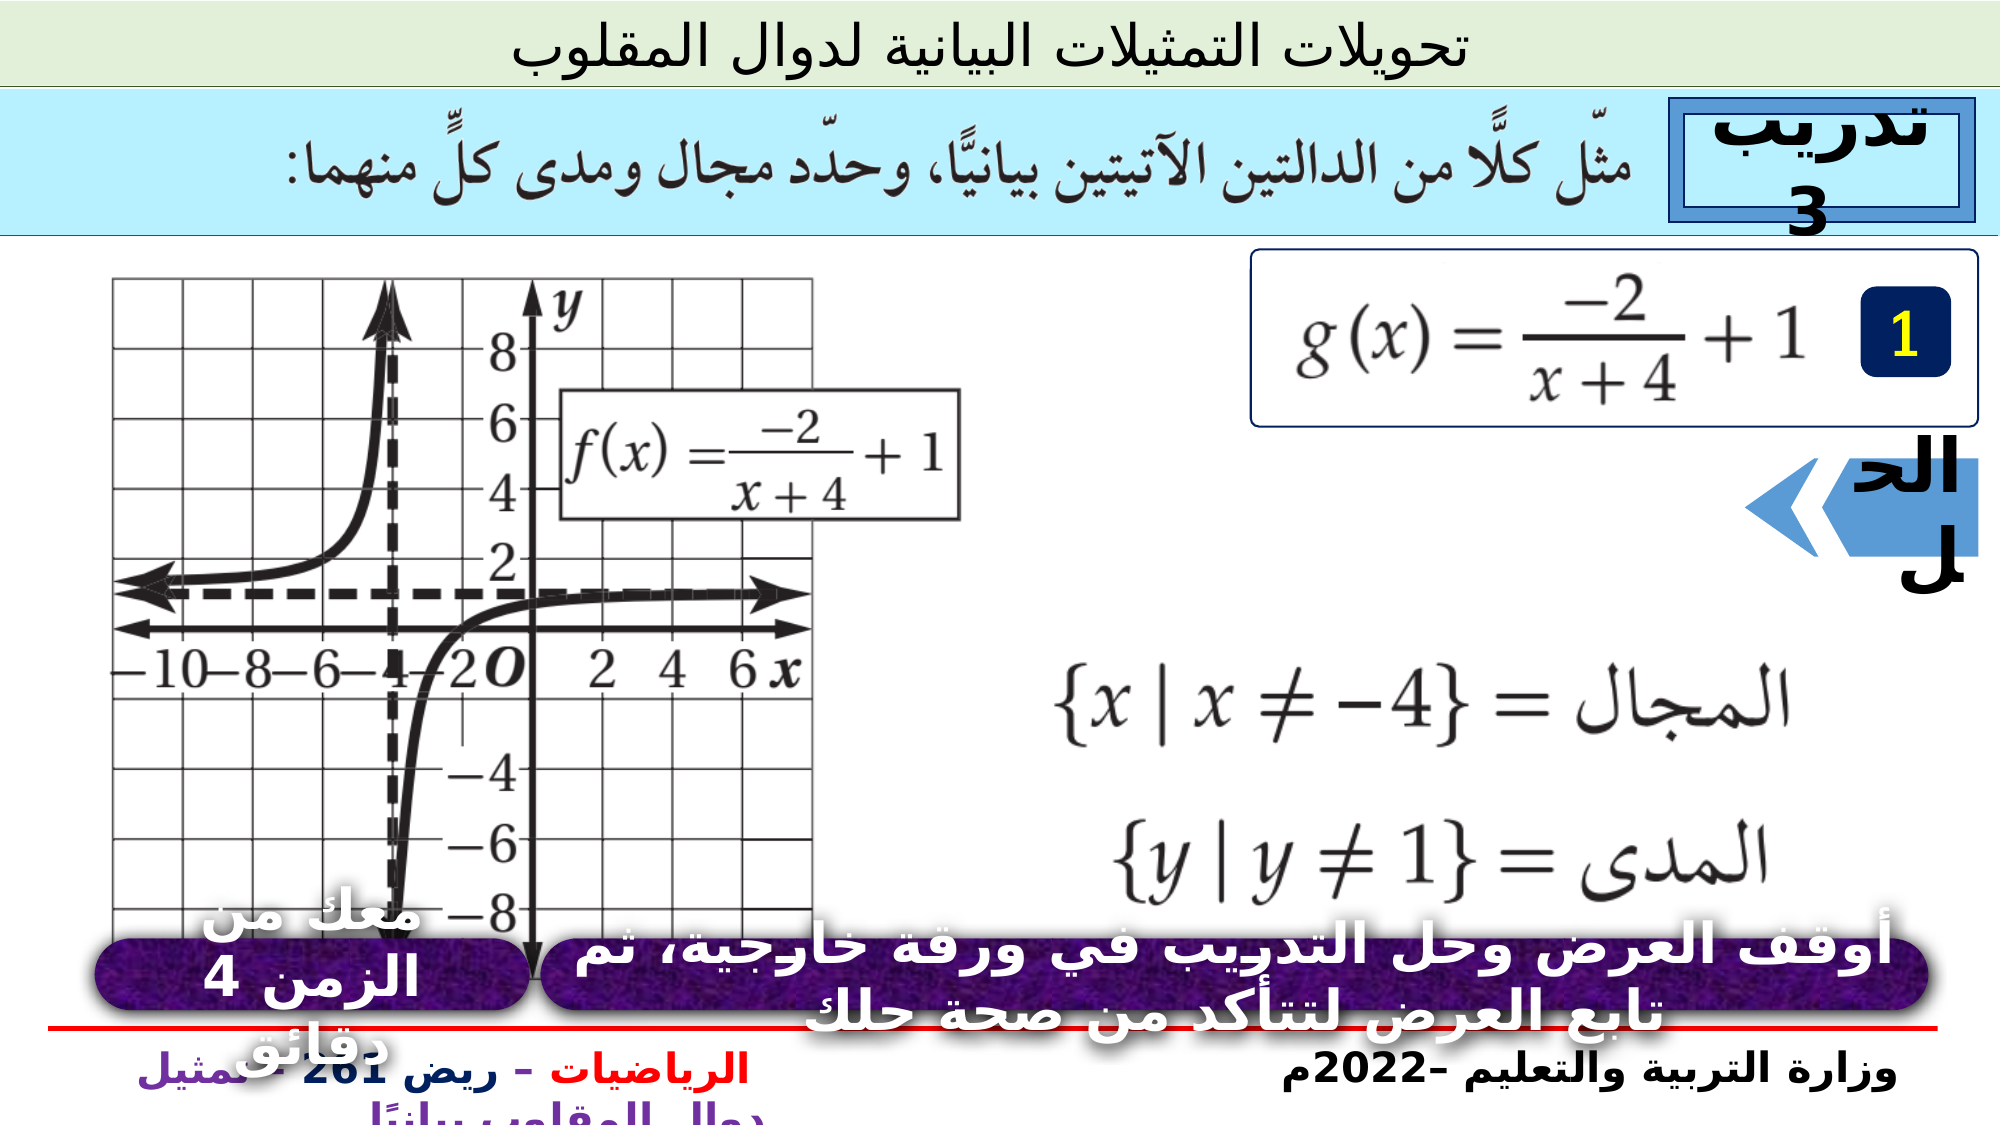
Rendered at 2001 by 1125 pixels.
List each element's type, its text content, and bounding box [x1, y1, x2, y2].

text_box تحويلات التمثيلات البيانية لدوال المقلوب [0, 0, 2000, 86]
picture [91, 246, 981, 1021]
picture [1085, 778, 1775, 929]
picture [264, 102, 1659, 211]
picture [1041, 628, 1822, 768]
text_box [1744, 452, 1979, 563]
picture [1287, 262, 1838, 418]
text_box 1 [1860, 286, 1952, 378]
text_box [1249, 248, 1980, 428]
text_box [0, 88, 2000, 237]
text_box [94, 938, 1929, 1011]
